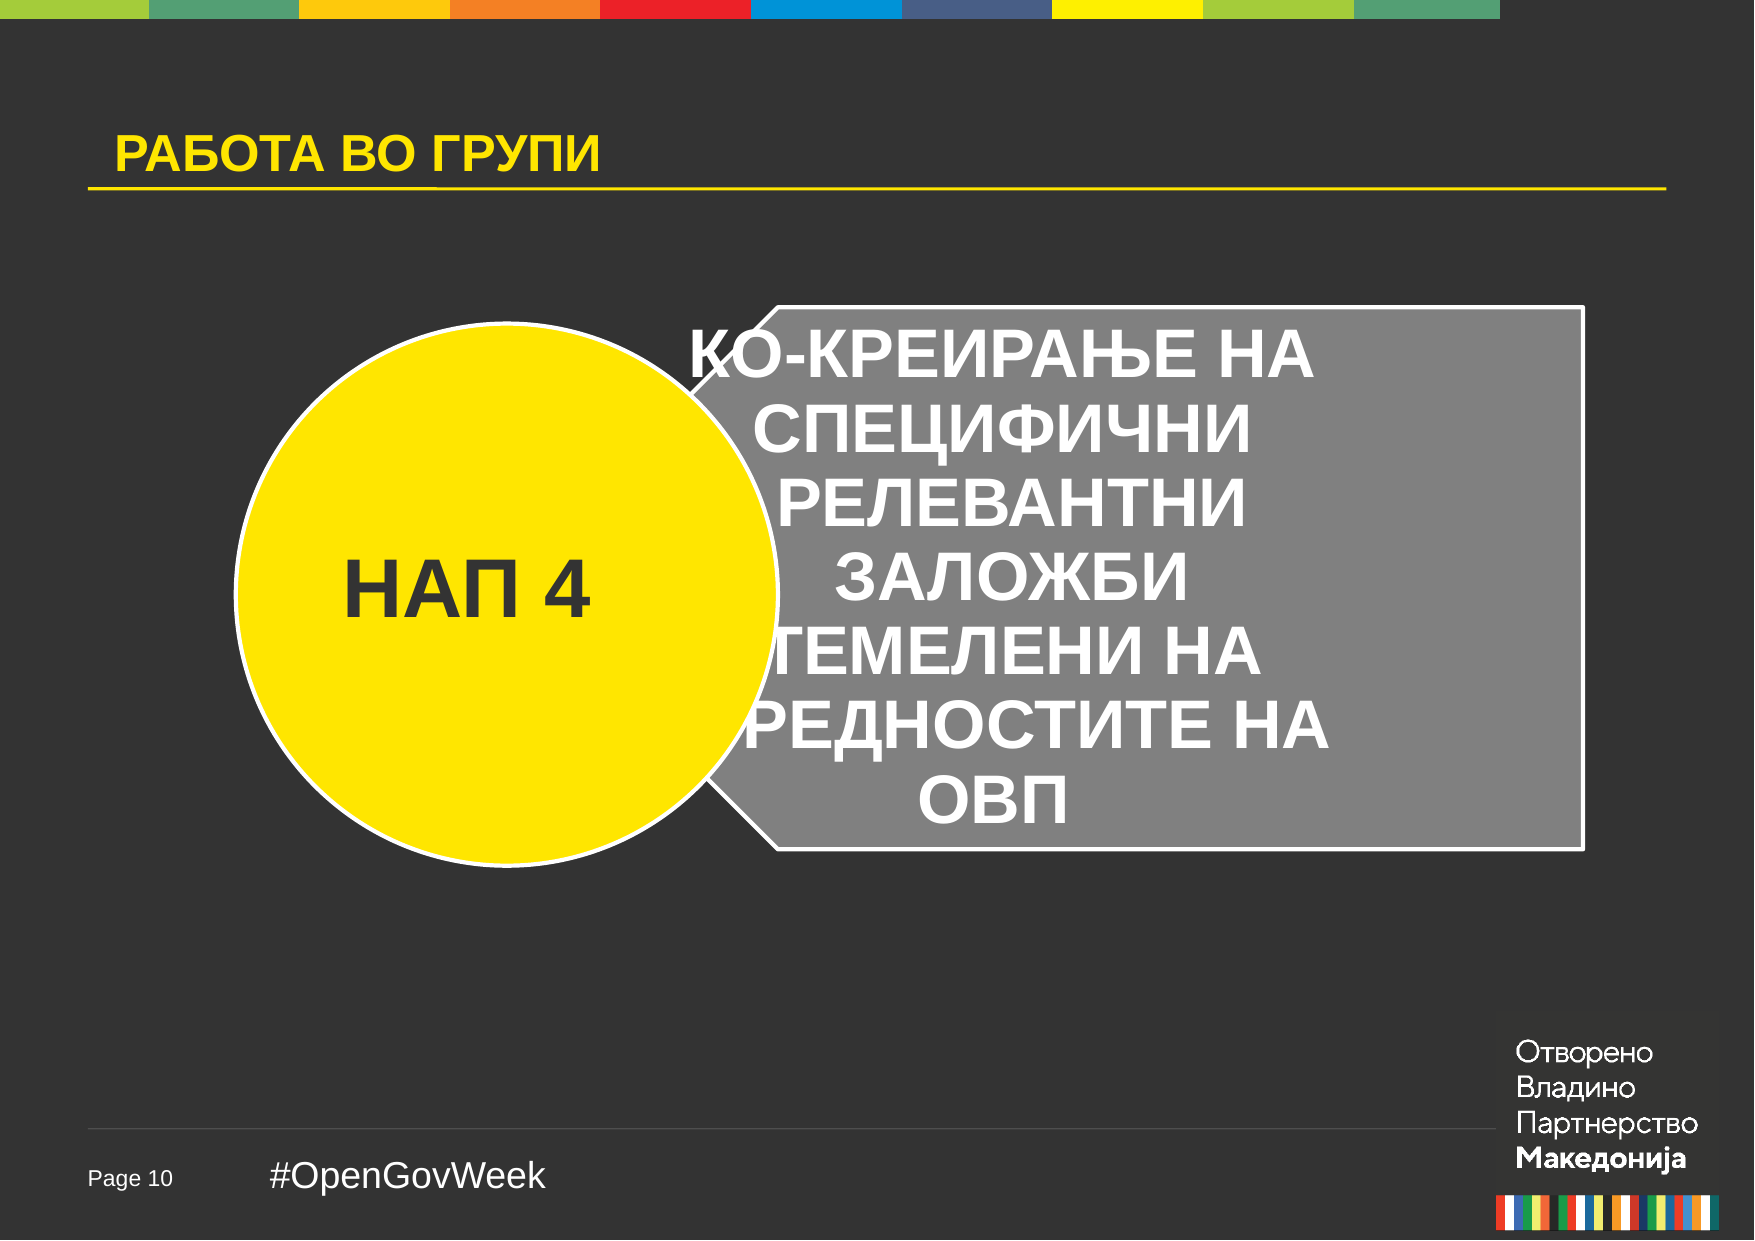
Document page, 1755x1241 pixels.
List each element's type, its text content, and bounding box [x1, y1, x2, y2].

picture [1458, 973, 1755, 1241]
text_box #OpenGovWeek [254, 1143, 1144, 1204]
picture [0, 0, 750, 20]
text_box [74, 148, 1425, 313]
picture [903, 0, 1501, 20]
text_box РАБОТА ВО ГРУПИ [99, 126, 1450, 174]
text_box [100, 290, 1719, 866]
